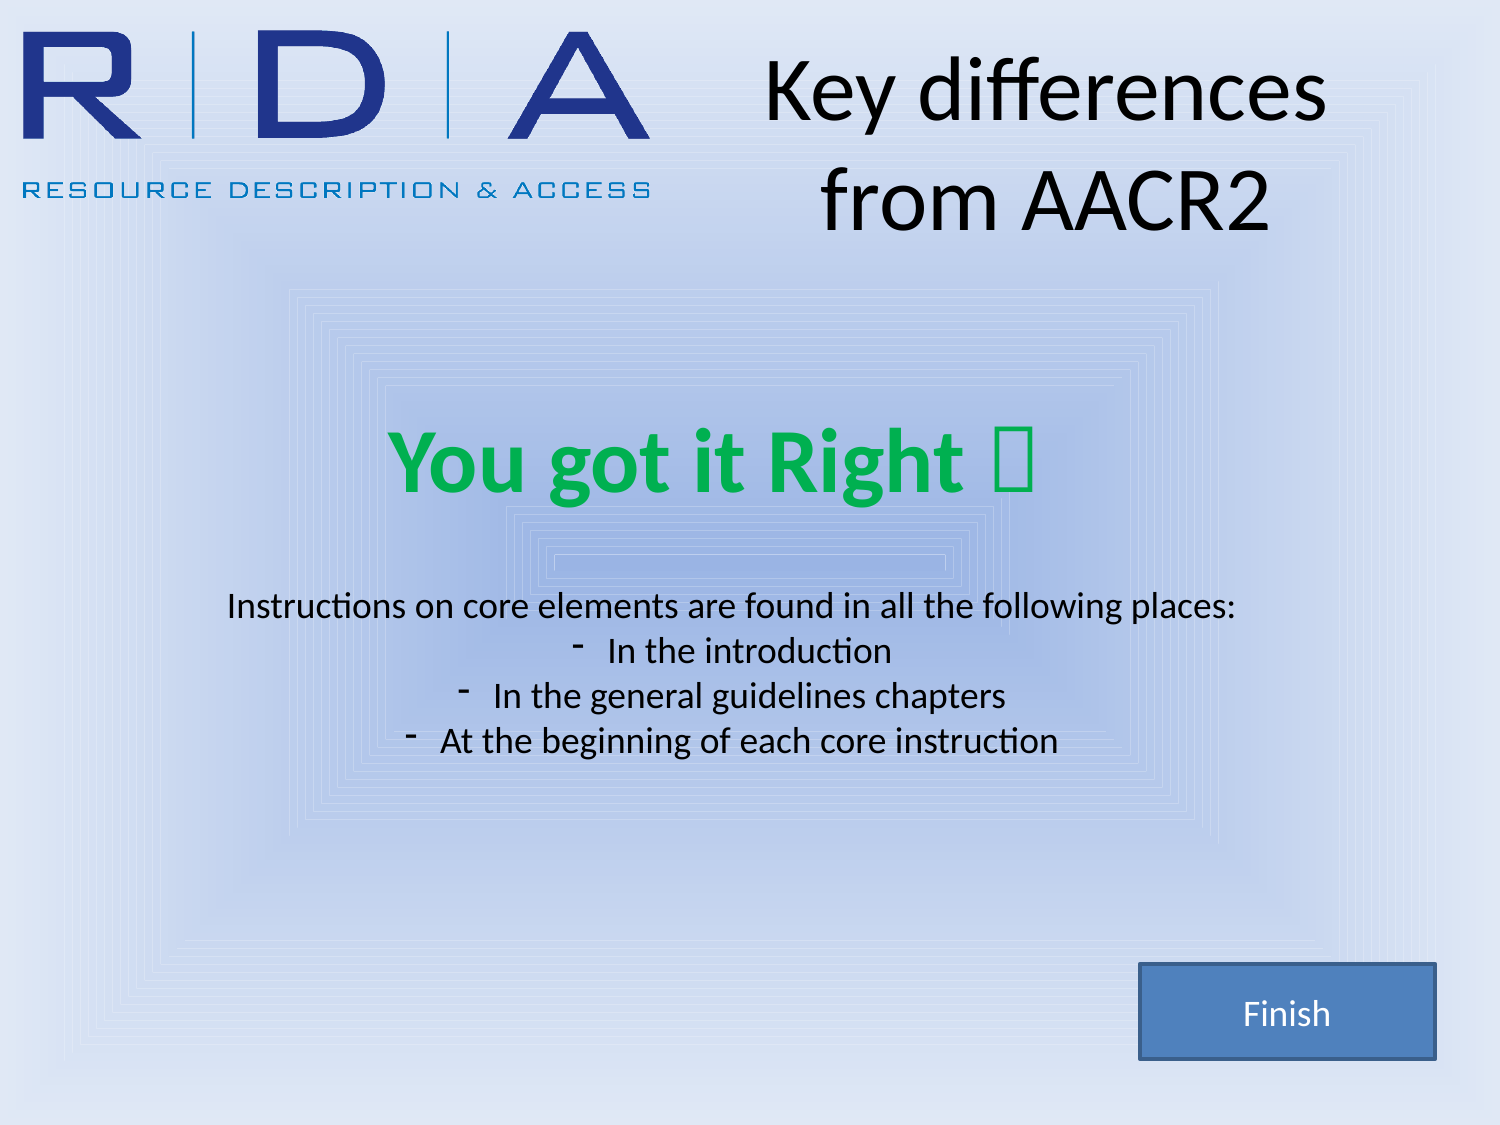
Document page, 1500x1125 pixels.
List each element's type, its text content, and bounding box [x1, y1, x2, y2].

text_box Key differences from AACR2 [667, 45, 1425, 233]
title You got it Right  [336, 361, 1094, 550]
picture [23, 23, 650, 198]
text_box Instructions on core elements are found in all the following places: In the introduction In the general guidelines chapters At the beginning of each core instruction [123, 574, 1341, 769]
text_box Finish [1138, 962, 1437, 1061]
